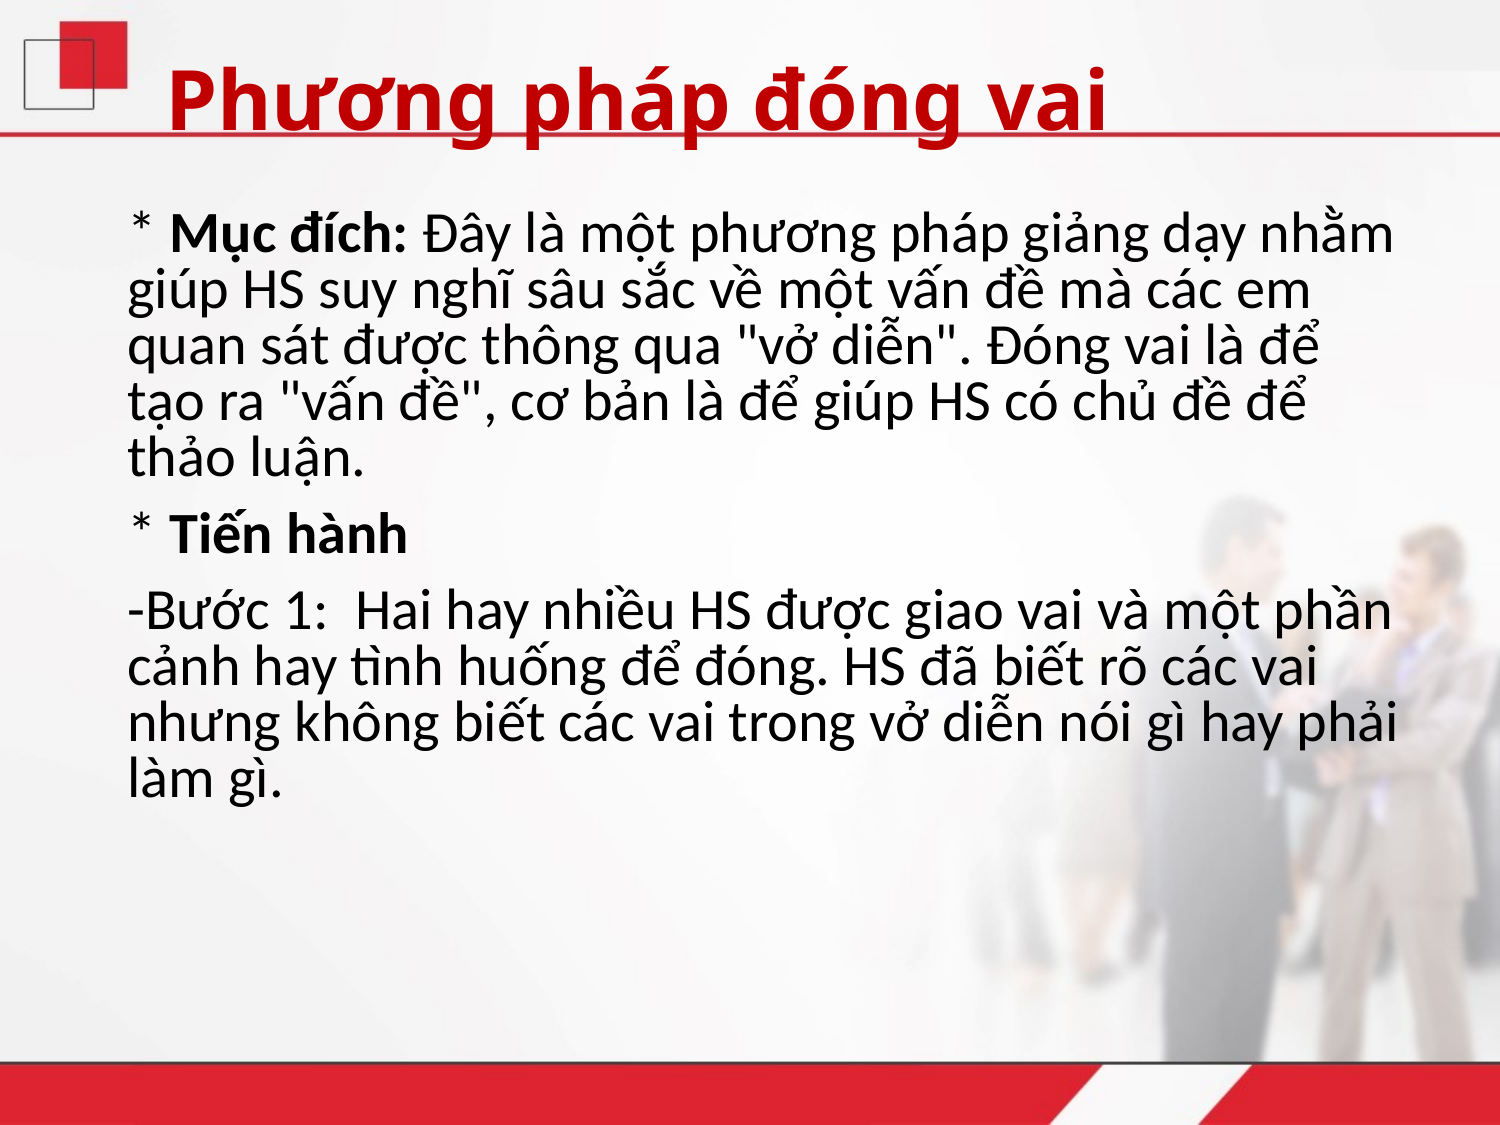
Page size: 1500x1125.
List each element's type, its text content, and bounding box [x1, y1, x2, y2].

title Phương pháp đóng vai [150, 50, 1415, 157]
list * Mục đích: Đây là một phương pháp giảng dạy nhằm giúp HS suy nghĩ sâu sắc về một vấn đề mà các em quan sát được thông qua "vở diễn". Đóng vai là để tạo ra "vấn đề", cơ bản là để giúp HS có chủ đề để thảo luận. * Tiến hành -Bước 1: Hai hay nhiều HS được giao vai và một phần cảnh hay tình huống để đóng. HS đã biết rõ các vai nhưng không biết các vai trong vở diễn nói gì hay phải làm gì. [75, 200, 1425, 1088]
picture [0, 0, 1500, 1125]
